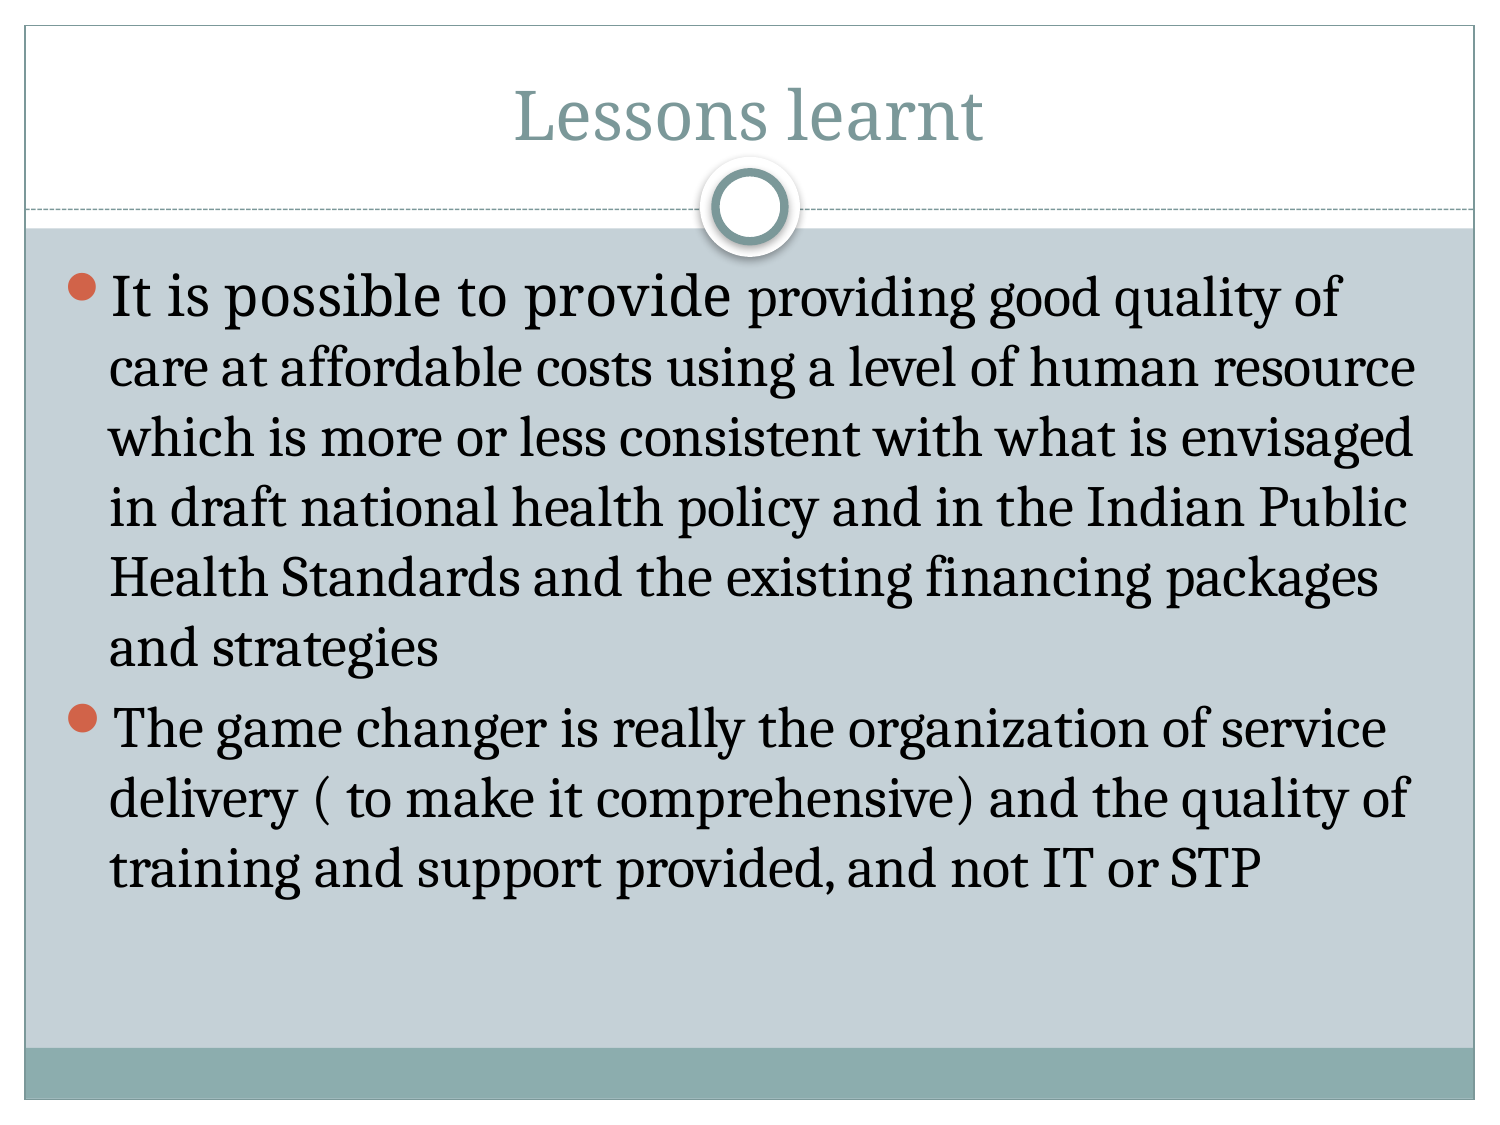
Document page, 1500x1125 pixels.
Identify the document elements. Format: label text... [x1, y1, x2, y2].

title Lessons learnt [49, 37, 1450, 162]
list It is possible to provide providing good quality of care at affordable costs using a level of human resource which is more or less consistent with what is envisaged in draft national health policy and in the Indian Public Health Standards and the existing financing packages and strategies The game changer is really the organization of service delivery ( to make it comprehensive) and the quality of training and support provided, and not IT or STP [49, 250, 1445, 1001]
